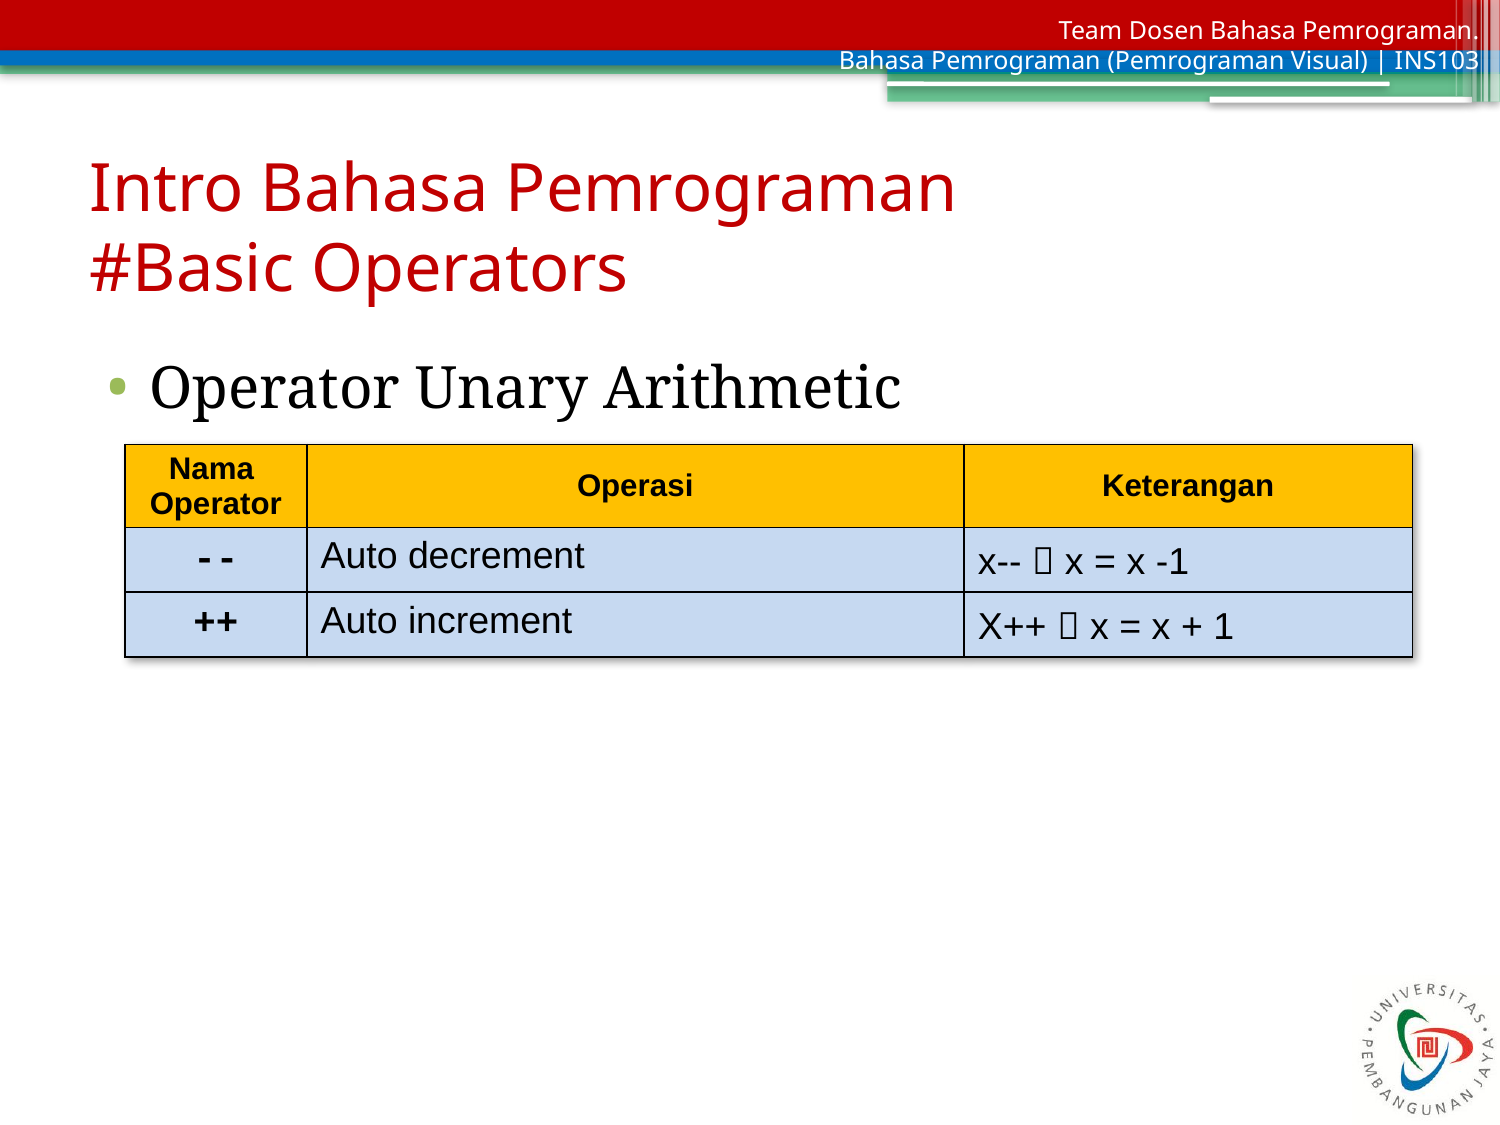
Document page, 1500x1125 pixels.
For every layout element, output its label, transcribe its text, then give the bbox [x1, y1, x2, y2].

picture [1352, 975, 1500, 1125]
table_cell X++  x = x + 1 [965, 593, 1412, 656]
table_cell x--  x = x -1 [965, 528, 1412, 591]
table_header Operasi [308, 445, 963, 527]
title Intro Bahasa Pemrograman #Basic Operators [75, 137, 1425, 313]
list Operator Unary Arithmetic [75, 342, 1425, 468]
table_header Nama Operator [126, 445, 306, 527]
table_cell -- [126, 528, 306, 591]
table_cell Auto increment [308, 593, 963, 656]
table_cell ++ [126, 593, 306, 656]
table_header Keterangan [965, 445, 1412, 527]
table_cell Auto decrement [308, 528, 963, 591]
